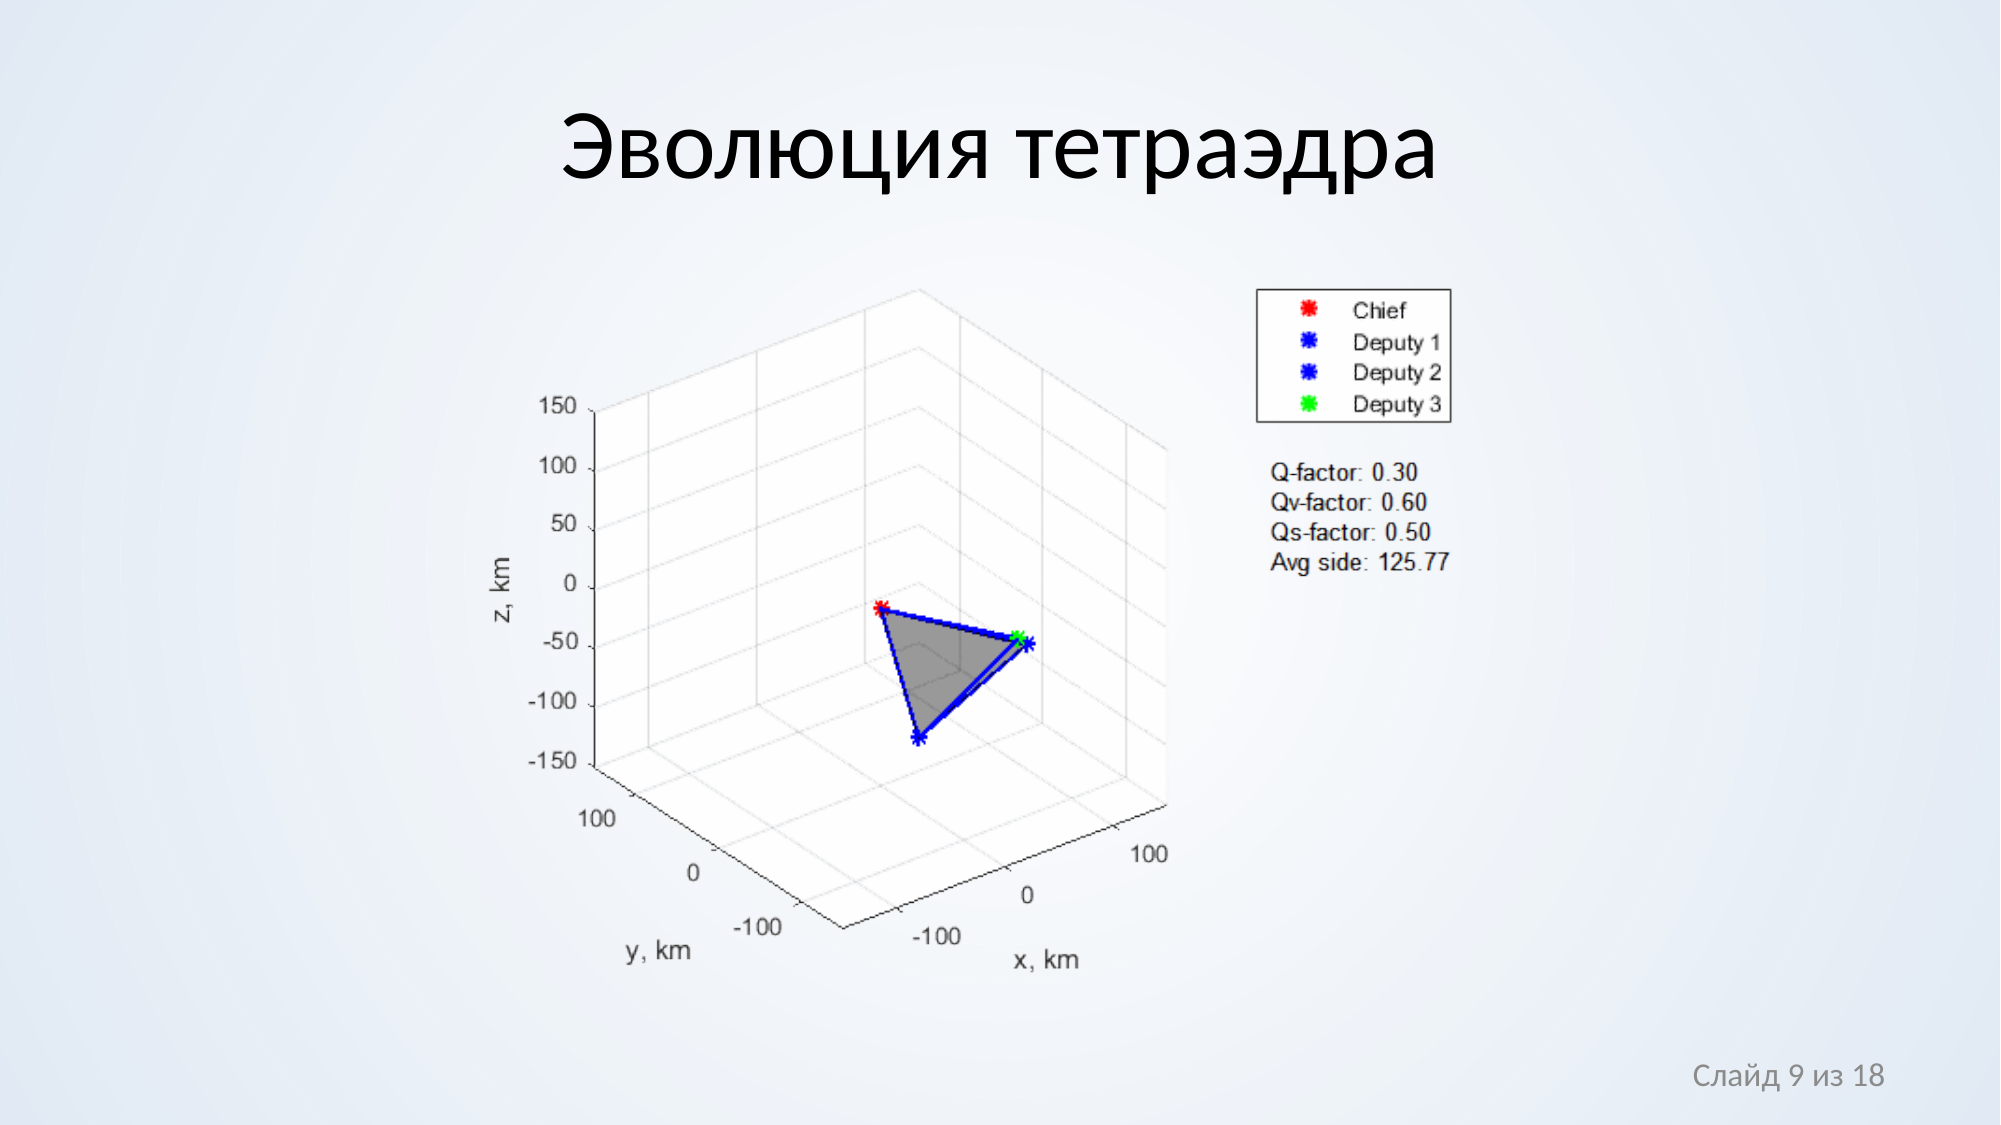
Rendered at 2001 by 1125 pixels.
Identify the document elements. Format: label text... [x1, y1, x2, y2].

slide_number Слайд 9 из 18 [1433, 1042, 1900, 1103]
picture [479, 231, 1526, 1016]
title Эволюция тетраэдра [99, 45, 1900, 233]
